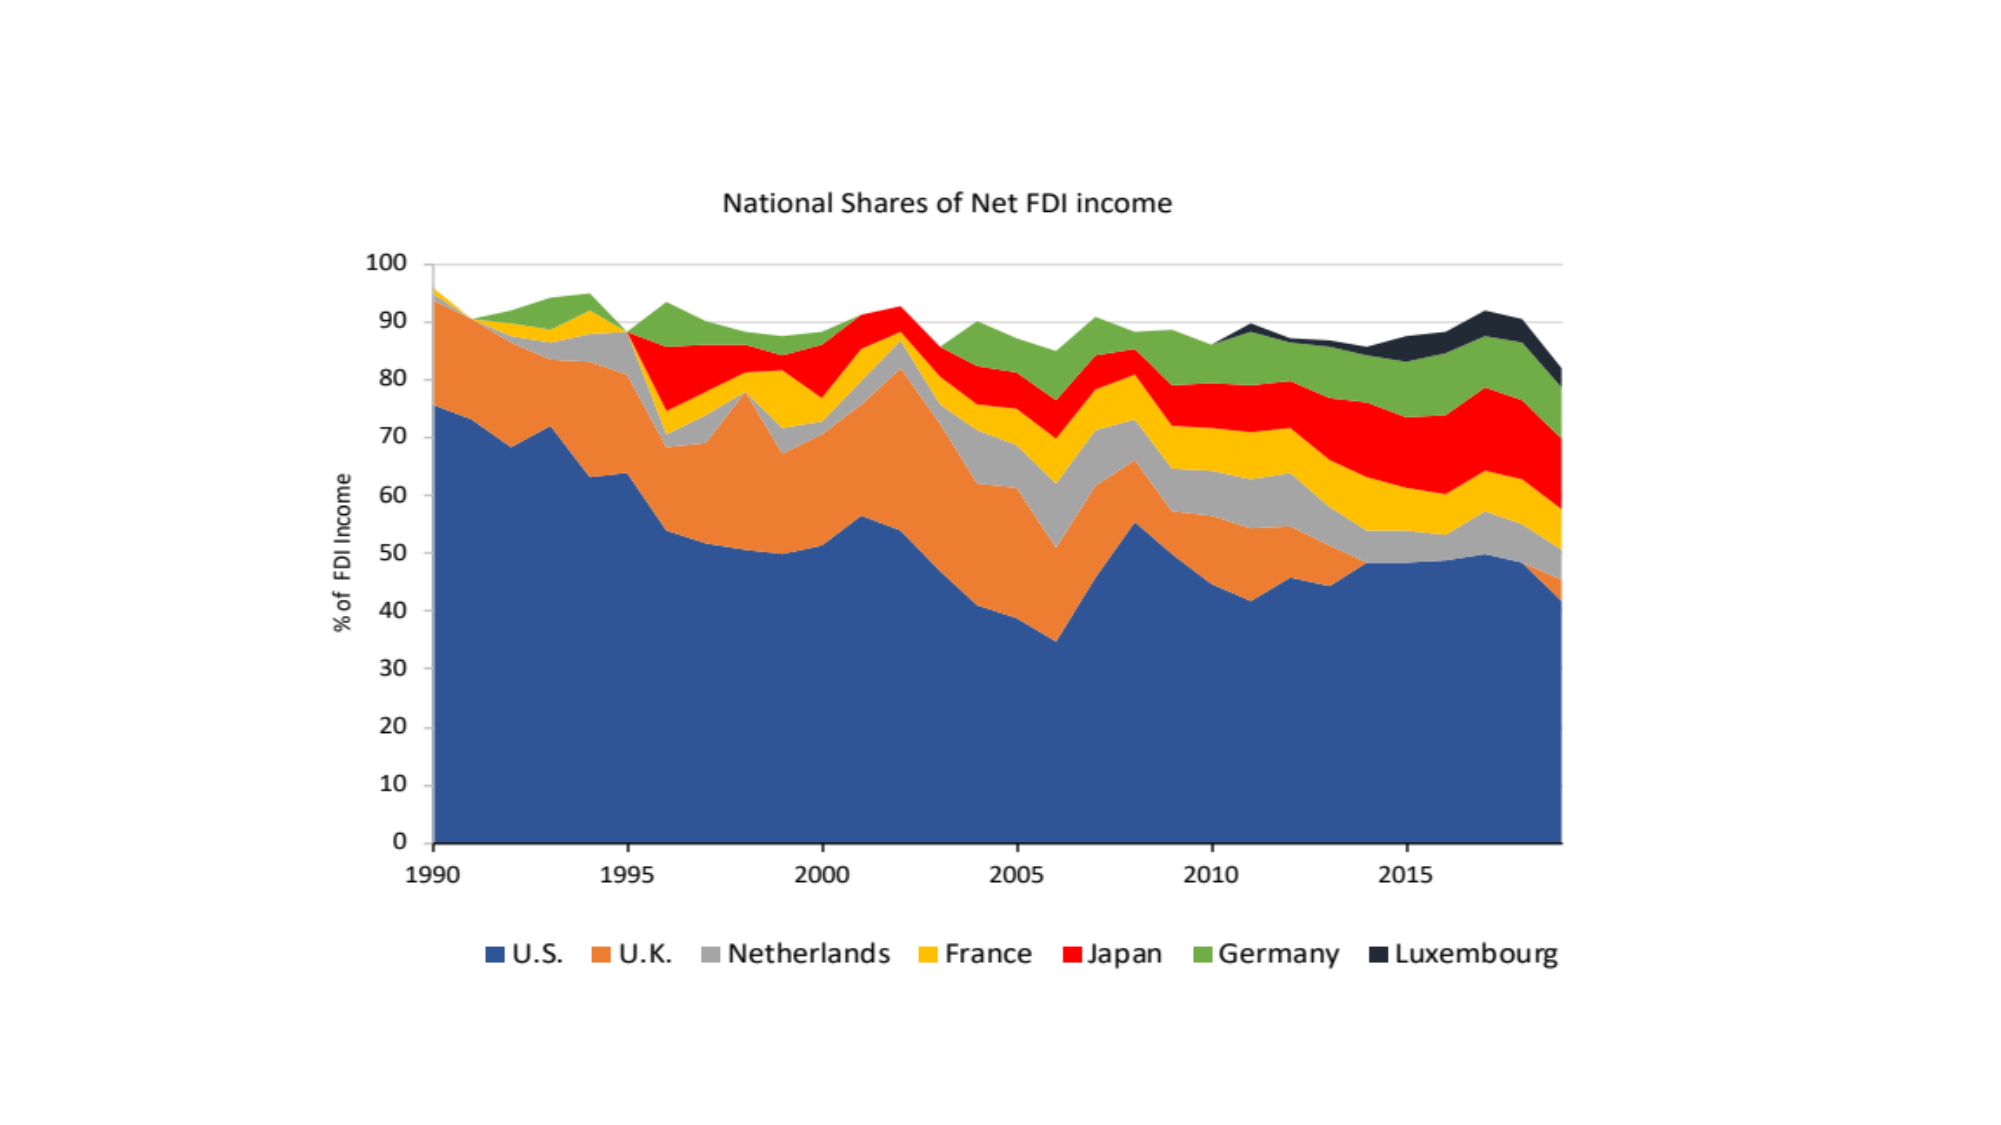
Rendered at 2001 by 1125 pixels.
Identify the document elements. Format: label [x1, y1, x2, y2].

picture [312, 142, 1602, 1000]
